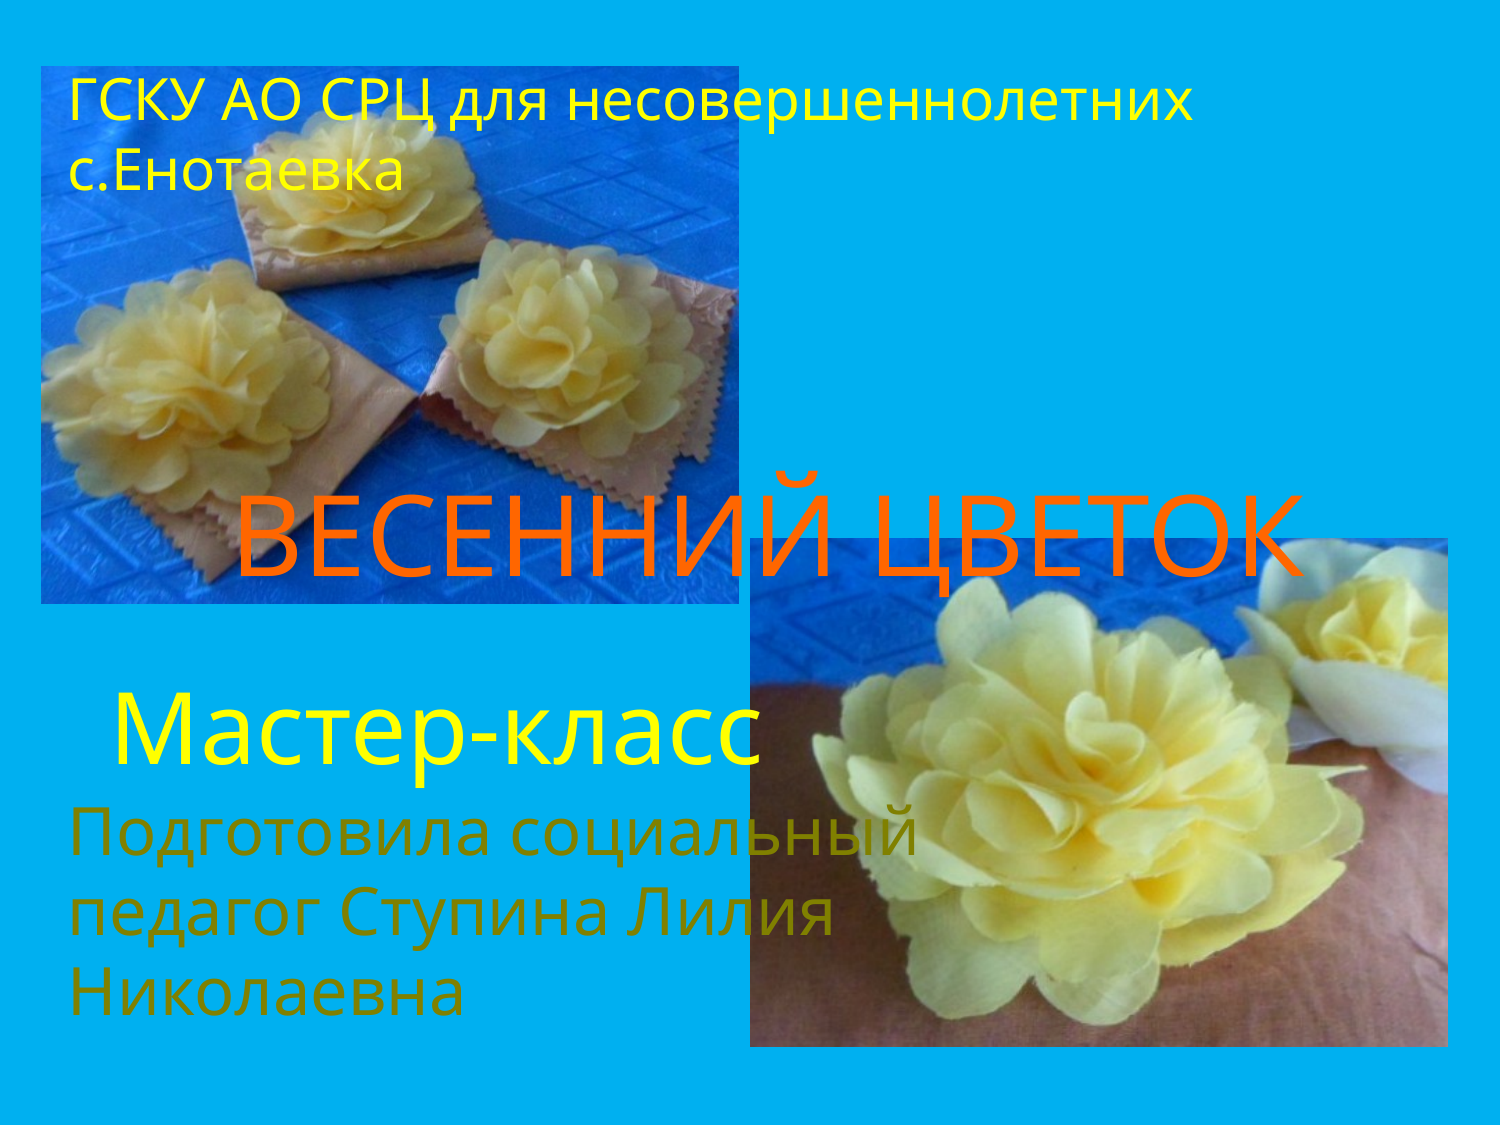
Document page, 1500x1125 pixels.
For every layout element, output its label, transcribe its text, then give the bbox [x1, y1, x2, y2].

picture [42, 67, 739, 603]
text_box ВЕСЕННИЙ ЦВЕТОК [782, 456, 1388, 538]
picture [749, 538, 1447, 1046]
text_box Подготовила социальный педагог Ступина Лилия Николаевна [53, 781, 749, 1037]
text_box Мастер-класс [41, 656, 749, 792]
text_box ГСКУ АО СРЦ для несовершеннолетних с.Енотаевка [53, 54, 1436, 210]
